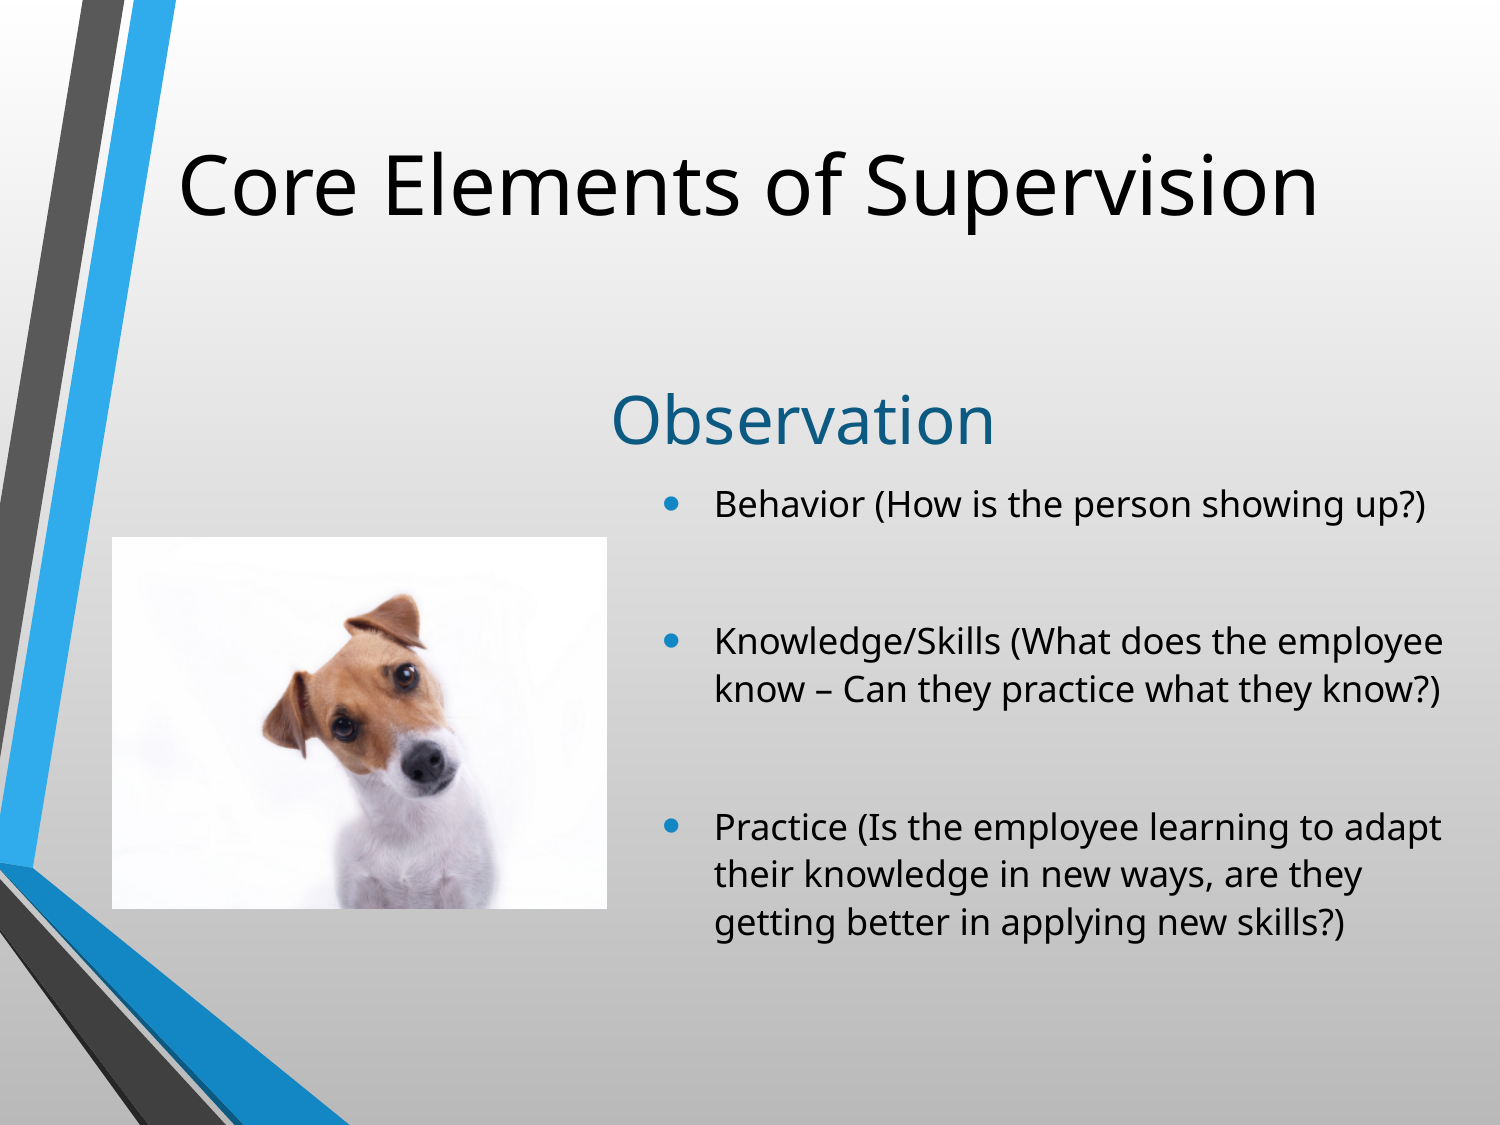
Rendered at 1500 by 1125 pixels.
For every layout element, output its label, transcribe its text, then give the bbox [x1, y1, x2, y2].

list Observation Behavior (How is the person showing up?) Knowledge/Skills (What does the employee know – Can they practice what they know?) Practice (Is the employee learning to adapt their knowledge in new ways, are they getting better in applying new skills?) [595, 302, 1467, 1001]
picture [112, 537, 607, 909]
title Core Elements of Supervision [112, 50, 1388, 313]
